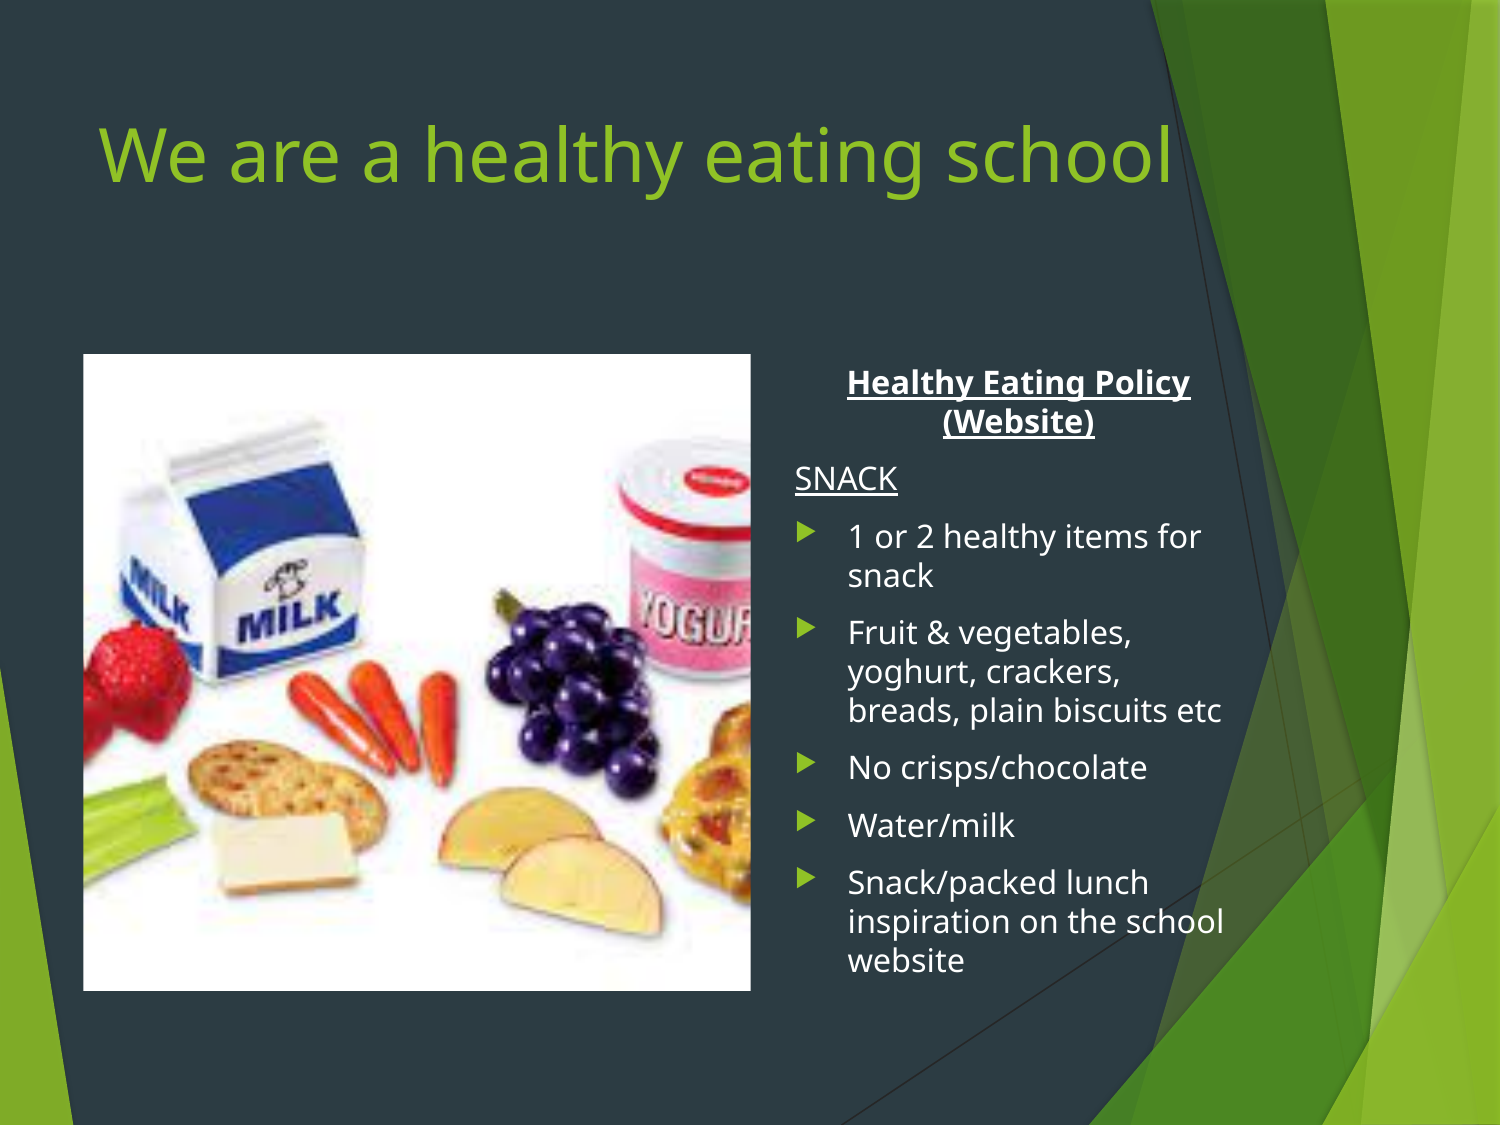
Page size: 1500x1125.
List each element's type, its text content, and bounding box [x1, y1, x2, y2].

list Healthy Eating Policy (Website) SNACK 1 or 2 healthy items for snack Fruit & vegetables, yoghurt, crackers, breads, plain biscuits etc No crisps/chocolate Water/milk Snack/packed lunch inspiration on the school website [779, 354, 1258, 992]
title We are a healthy eating school [83, 99, 1329, 317]
picture [82, 353, 752, 992]
